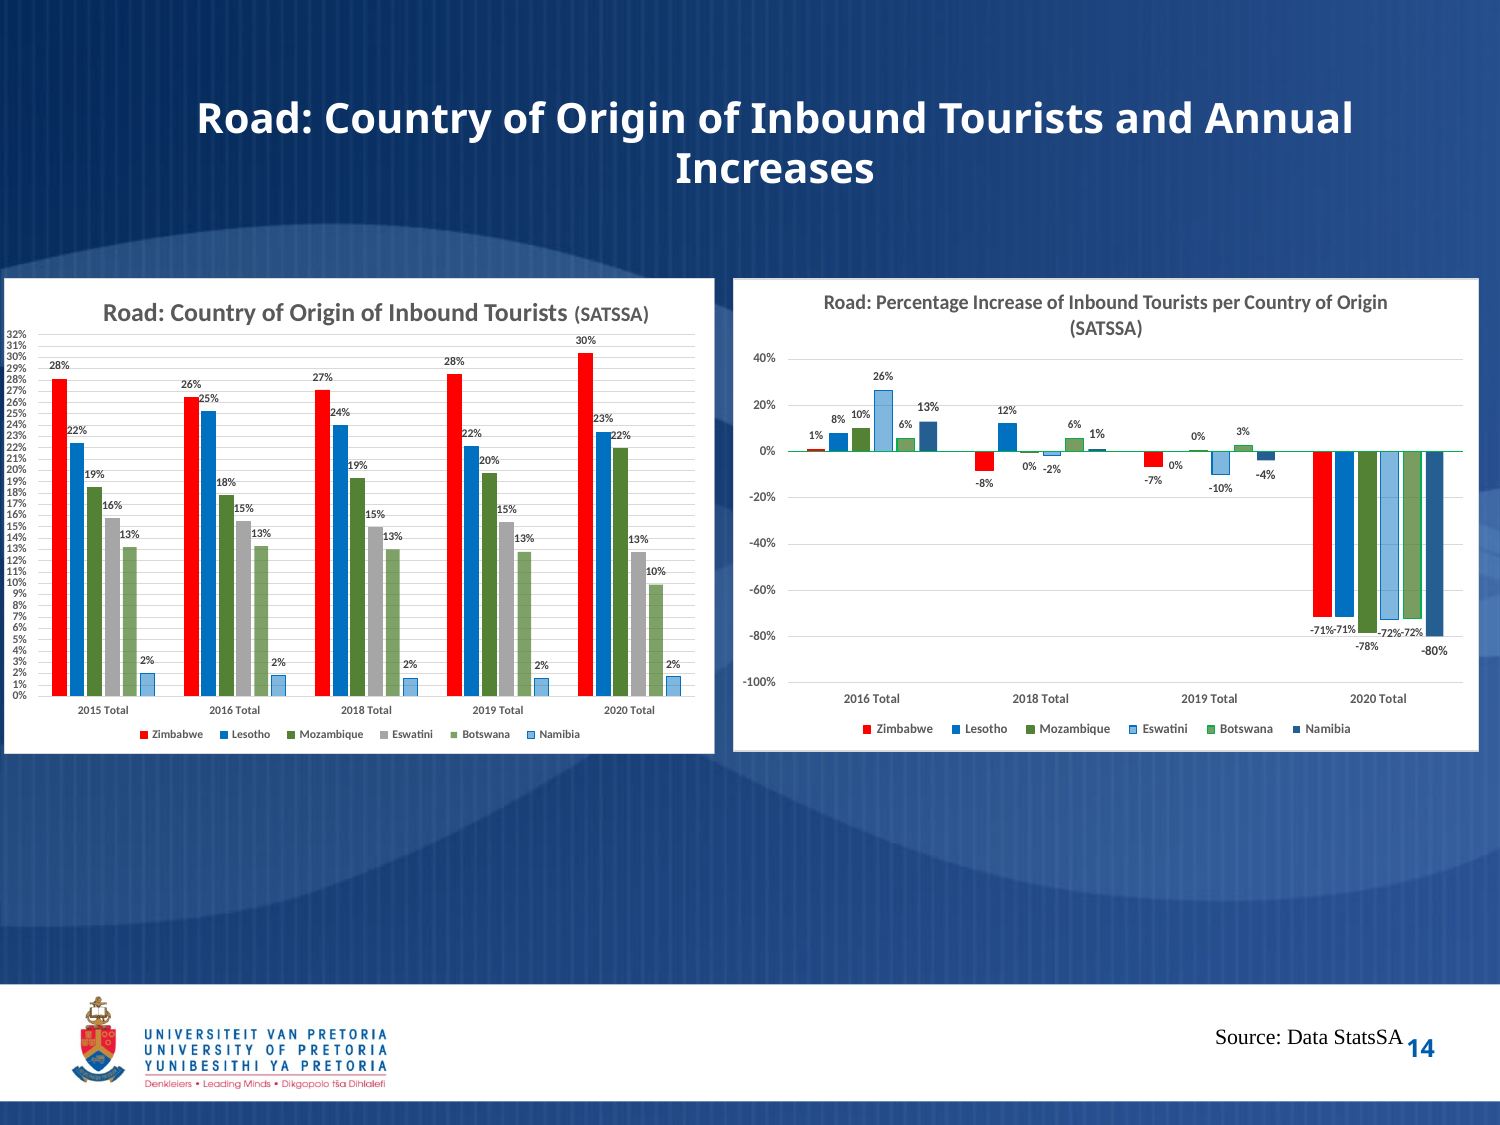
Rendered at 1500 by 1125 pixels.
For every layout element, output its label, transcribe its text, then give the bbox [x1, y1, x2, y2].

slide_number 14 [1149, 1024, 1451, 1088]
picture [0, 1102, 1500, 1125]
title Road: Country of Origin of Inbound Tourists and Annual Increases [132, 118, 1419, 166]
picture [70, 996, 387, 1089]
text_box Source: Data StatsSA [1200, 1015, 1419, 1057]
picture [0, 0, 1500, 984]
